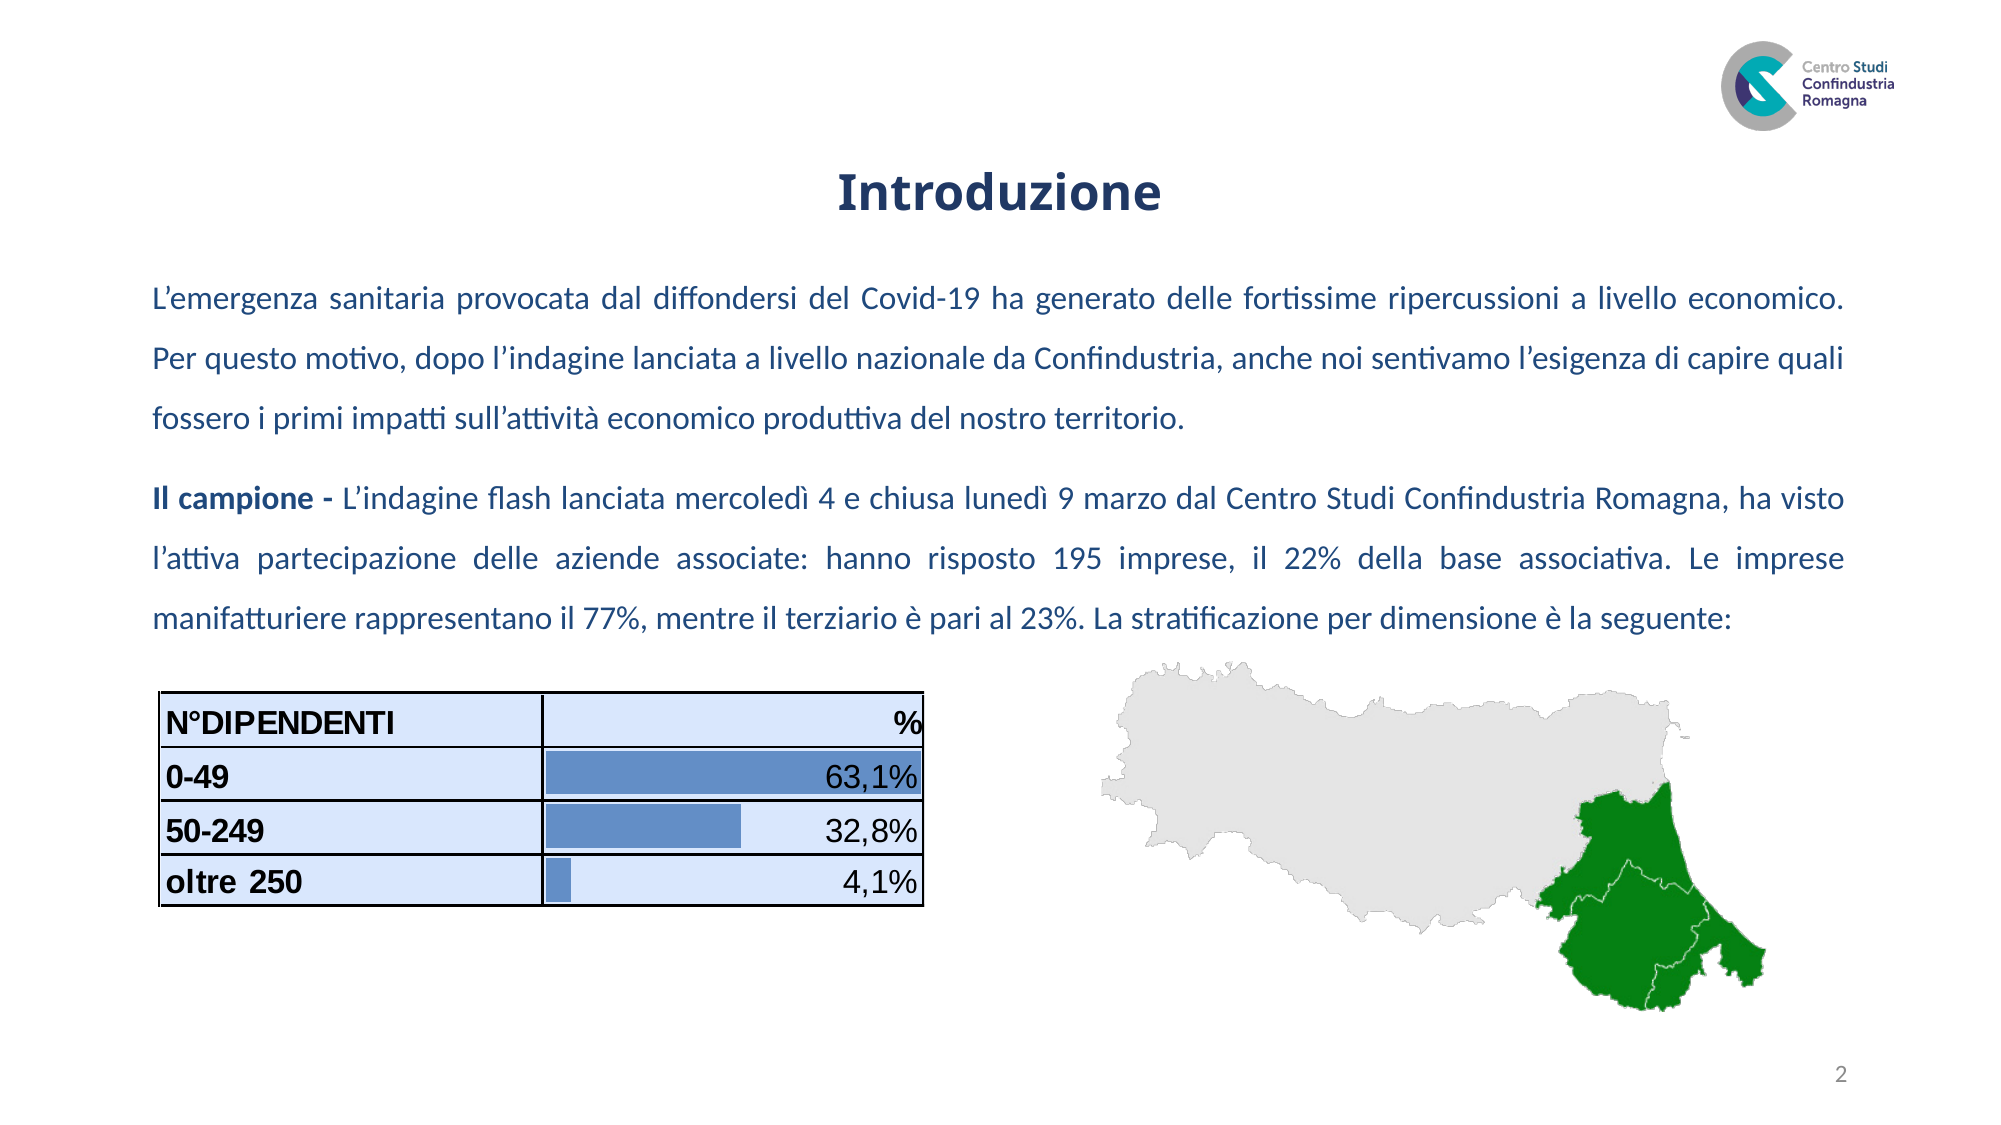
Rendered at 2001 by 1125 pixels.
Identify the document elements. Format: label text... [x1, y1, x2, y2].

title Introduzione [137, 85, 1863, 248]
picture [1721, 41, 1894, 131]
list L’emergenza sanitaria provocata dal diffondersi del Covid-19 ha generato delle fortissime ripercussioni a livello economico. Per questo motivo, dopo l’indagine lanciata a livello nazionale da Confindustria, anche noi sentivamo l’esigenza di capire quali fossero i primi impatti sull’attività economico produttiva del nostro territorio. Il campione - L’indagine flash lanciata mercoledì 4 e chiusa lunedì 9 marzo dal Centro Studi Confindustria Romagna, ha visto l’attiva partecipazione delle aziende associate: hanno risposto 195 imprese, il 22% della base associativa. Le imprese manifatturiere rappresentano il 77%, mentre il terziario è pari al 23%. La stratificazione per dimensione è la seguente: [137, 248, 1863, 1012]
slide_number 2 [1412, 1042, 1863, 1103]
picture [157, 691, 927, 910]
picture [1101, 661, 1772, 1012]
